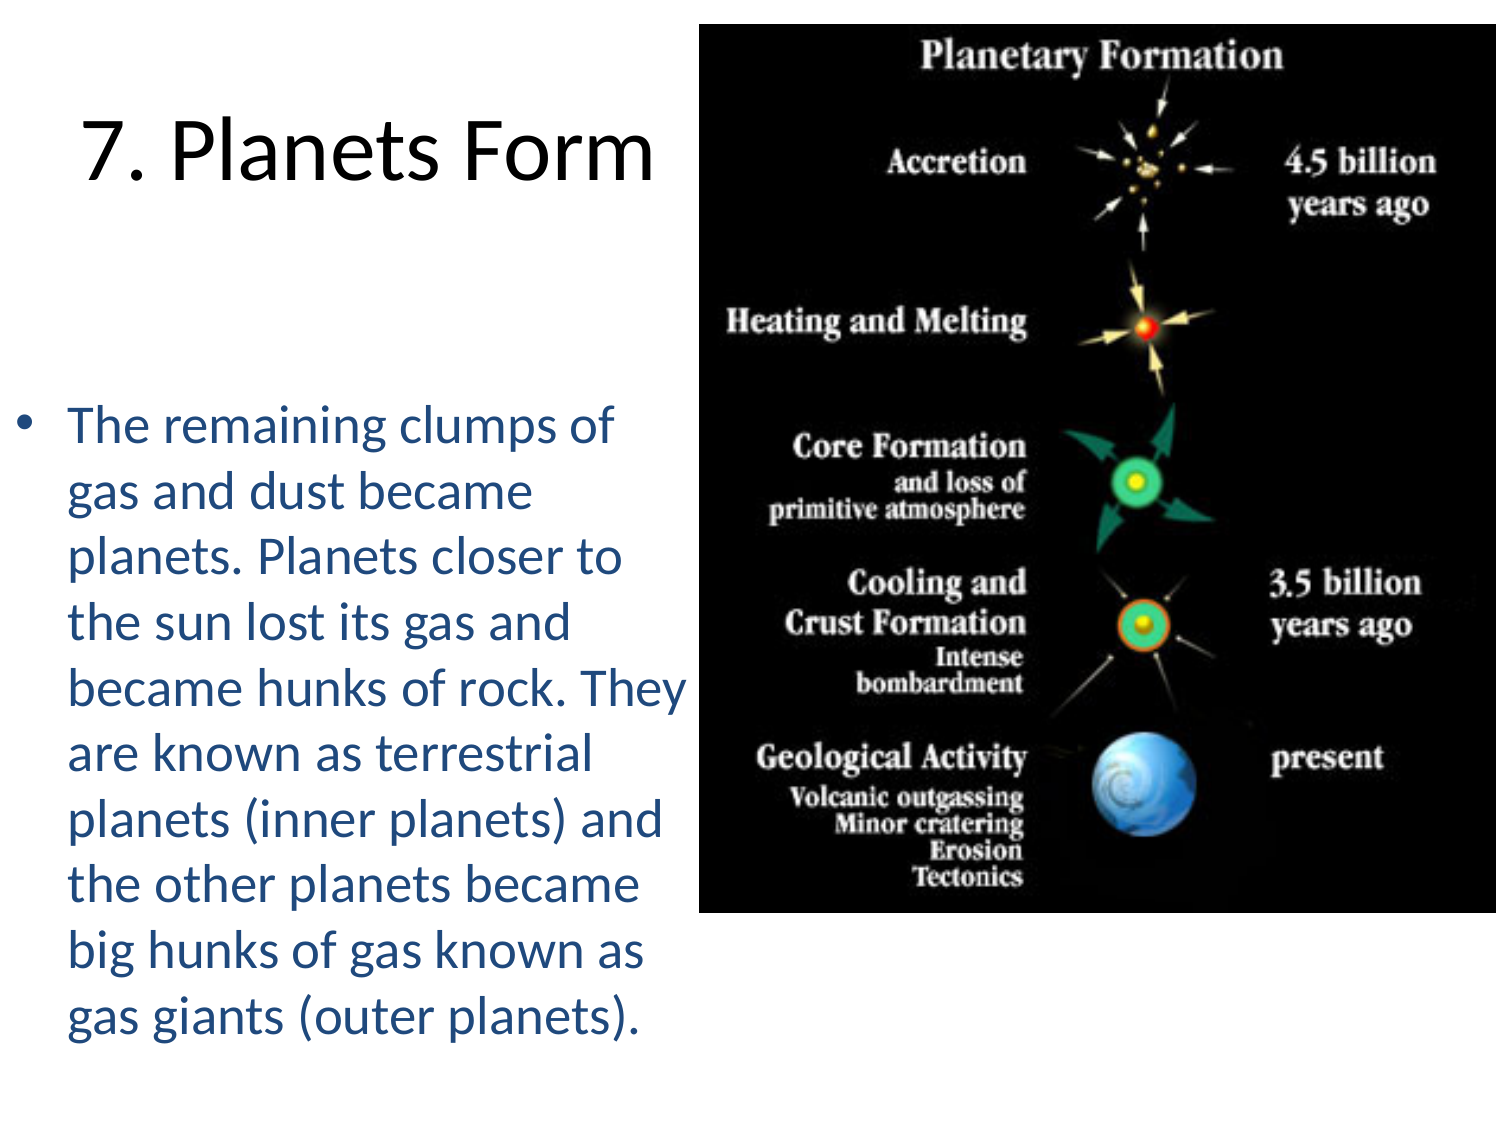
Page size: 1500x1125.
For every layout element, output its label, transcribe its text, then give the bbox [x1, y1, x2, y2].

picture [699, 24, 1496, 913]
title 7. Planets Form [0, 50, 694, 238]
list The remaining clumps of gas and dust became planets. Planets closer to the sun lost its gas and became hunks of rock. They are known as terrestrial planets (inner planets) and the other planets became big hunks of gas known as gas giants (outer planets). [0, 381, 706, 1124]
